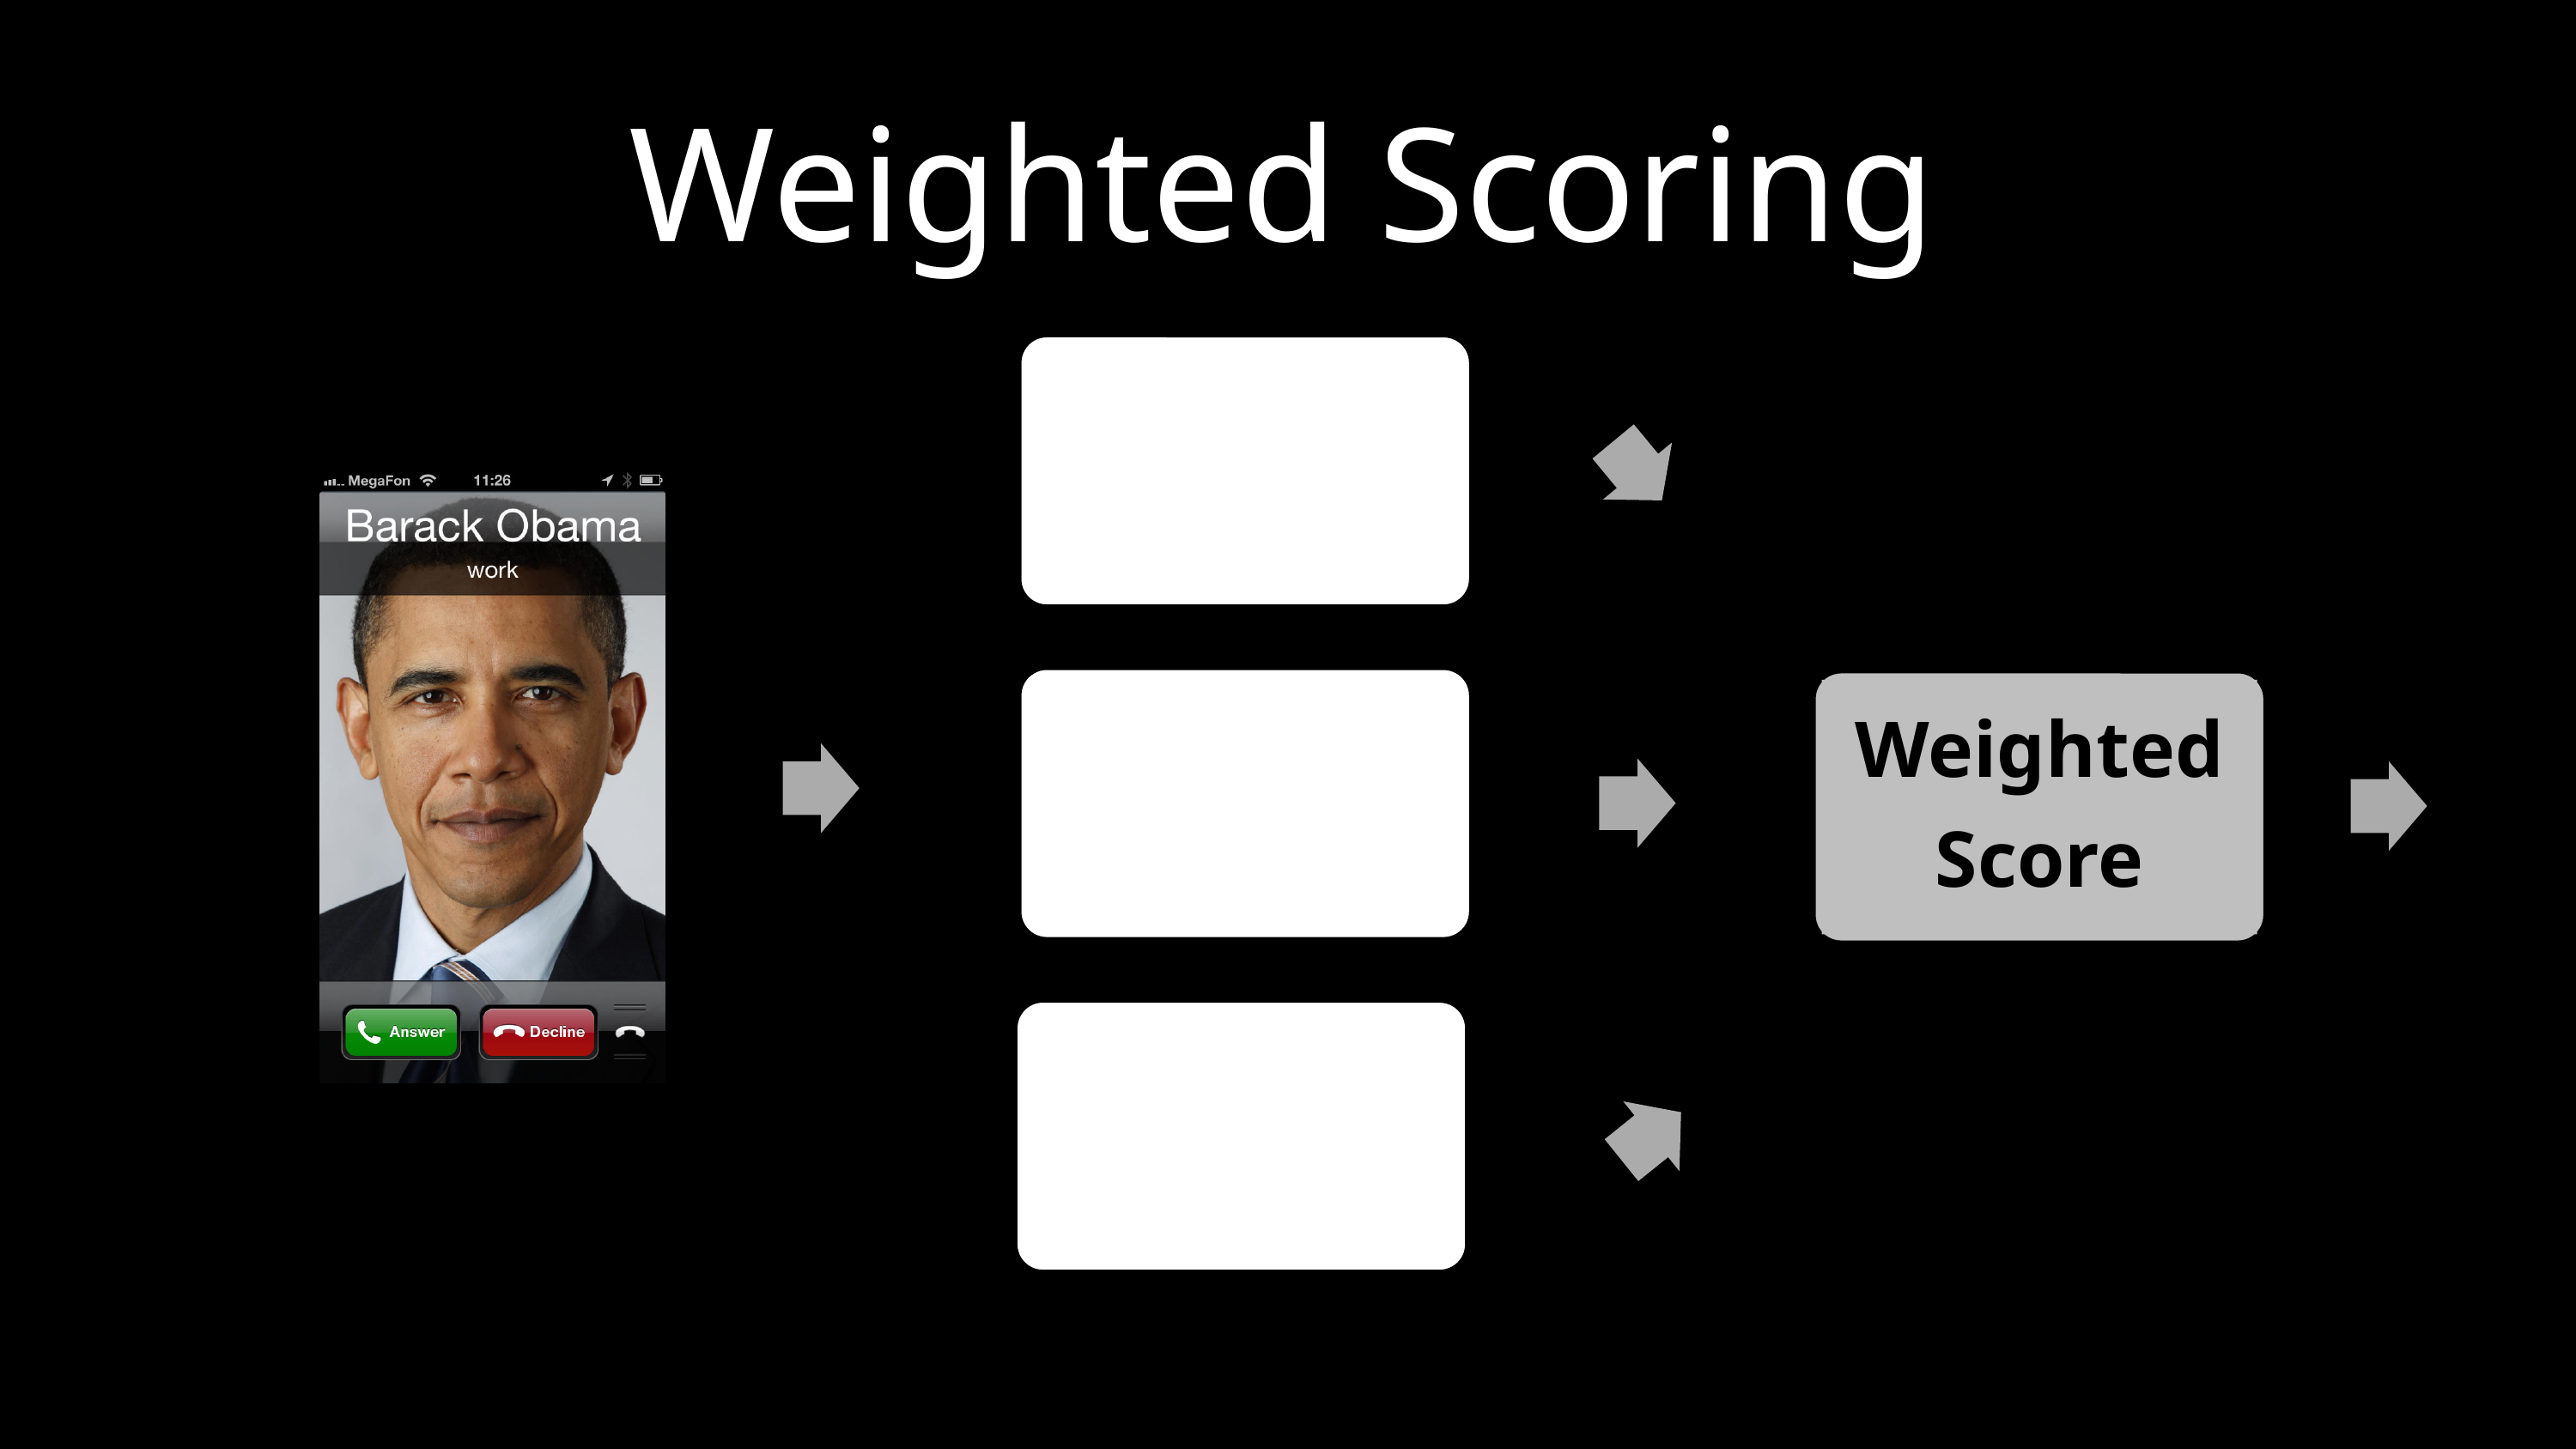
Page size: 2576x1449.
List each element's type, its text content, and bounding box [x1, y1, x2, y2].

title Weighted Scoring [128, 19, 2448, 339]
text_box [1599, 758, 1676, 848]
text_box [782, 743, 860, 834]
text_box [2350, 761, 2427, 852]
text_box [1613, 1091, 1690, 1181]
picture [319, 470, 665, 1083]
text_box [1015, 1000, 1467, 1272]
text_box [1814, 671, 2266, 943]
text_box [1019, 668, 1472, 939]
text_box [1599, 426, 1676, 516]
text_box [1019, 335, 1472, 607]
